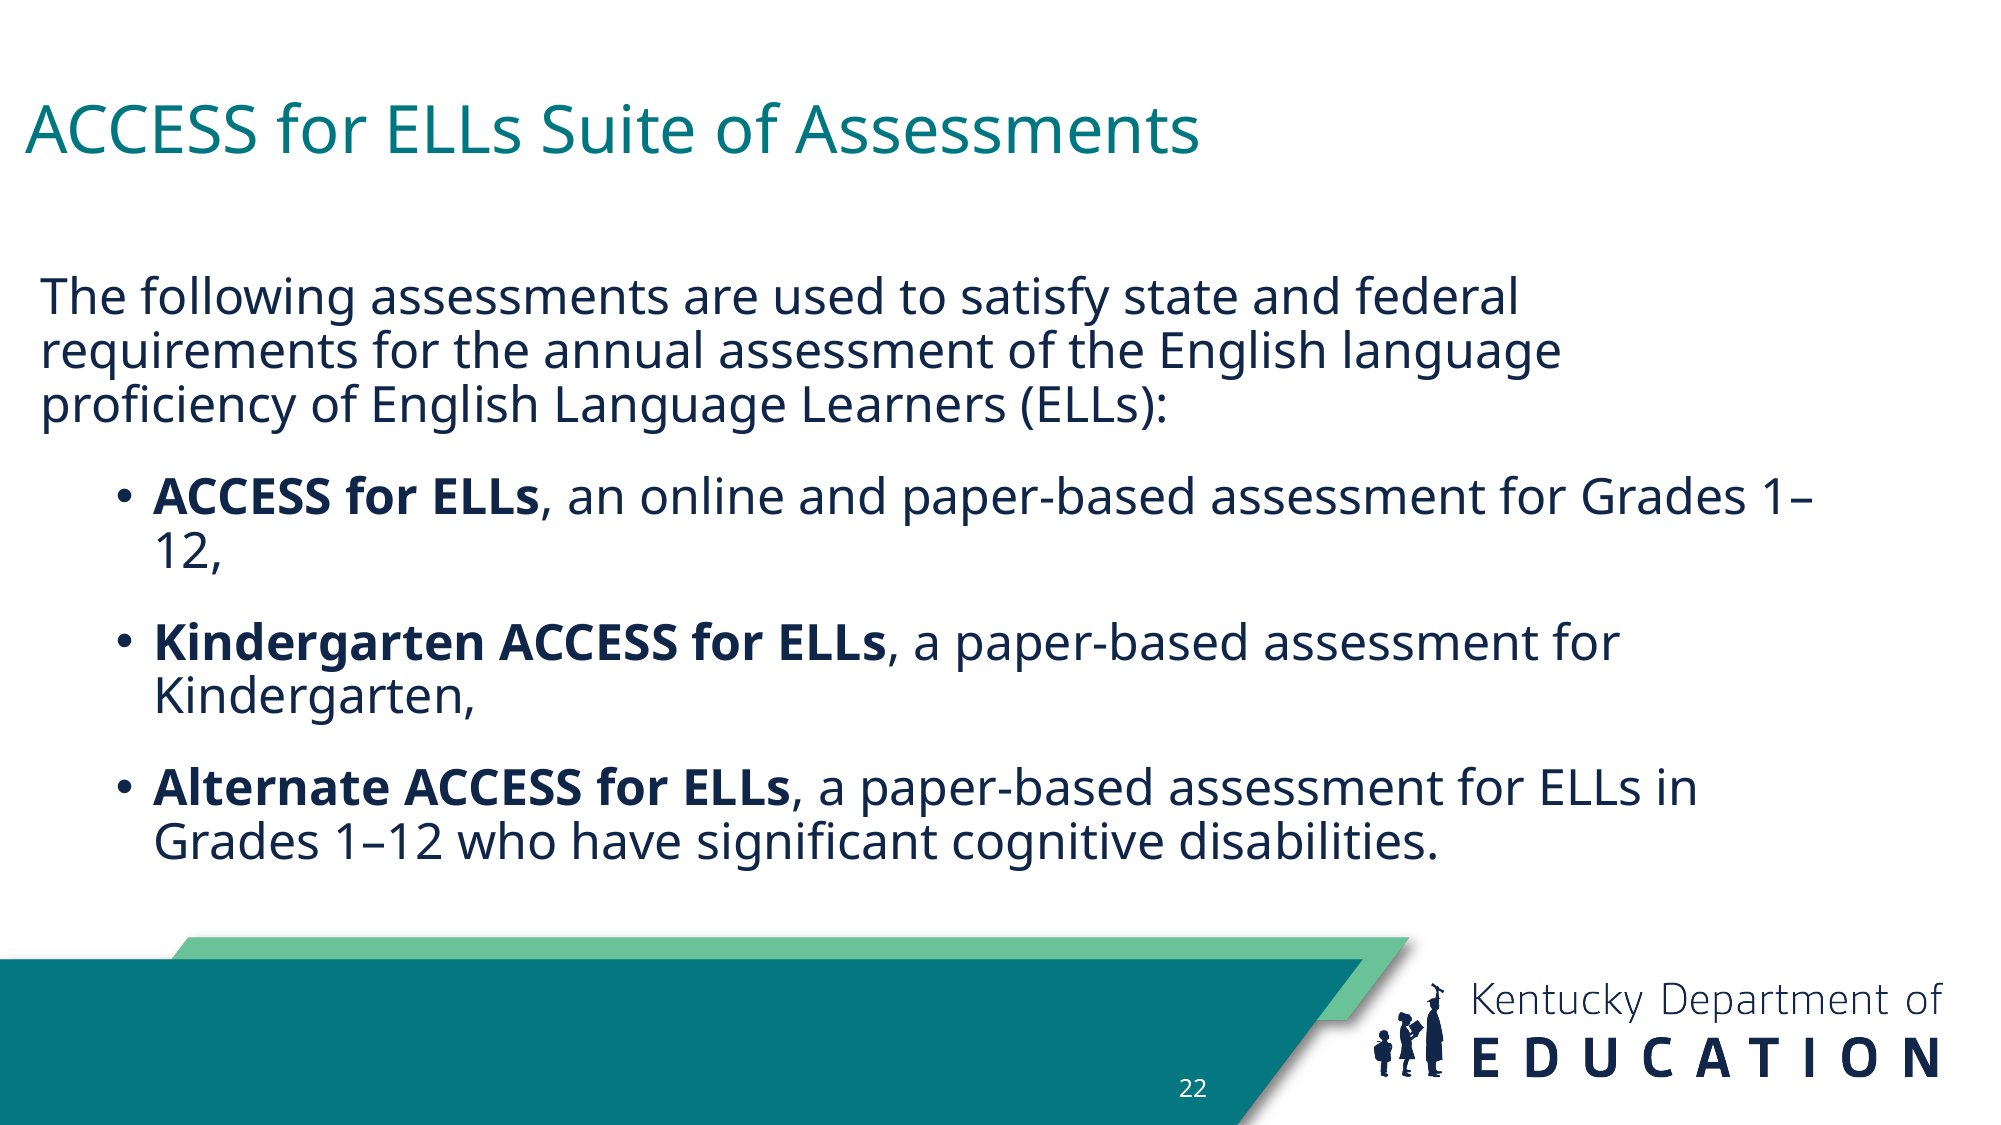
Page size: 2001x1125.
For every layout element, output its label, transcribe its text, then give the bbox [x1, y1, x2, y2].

title ACCESS for ELLs Suite of Assessments [10, 0, 1507, 265]
list The following assessments are used to satisfy state and federal requirements for the annual assessment of the English language proficiency of English Language Learners (ELLs): ACCESS for ELLs, an online and paper-based assessment for Grades 1–12, Kindergarten ACCESS for ELLs, a paper-based assessment for Kindergarten, Alternate ACCESS for ELLs, a paper-based assessment for ELLs in Grades 1–12 who have significant cognitive disabilities. [25, 264, 1846, 1113]
picture [0, 0, 2001, 1125]
